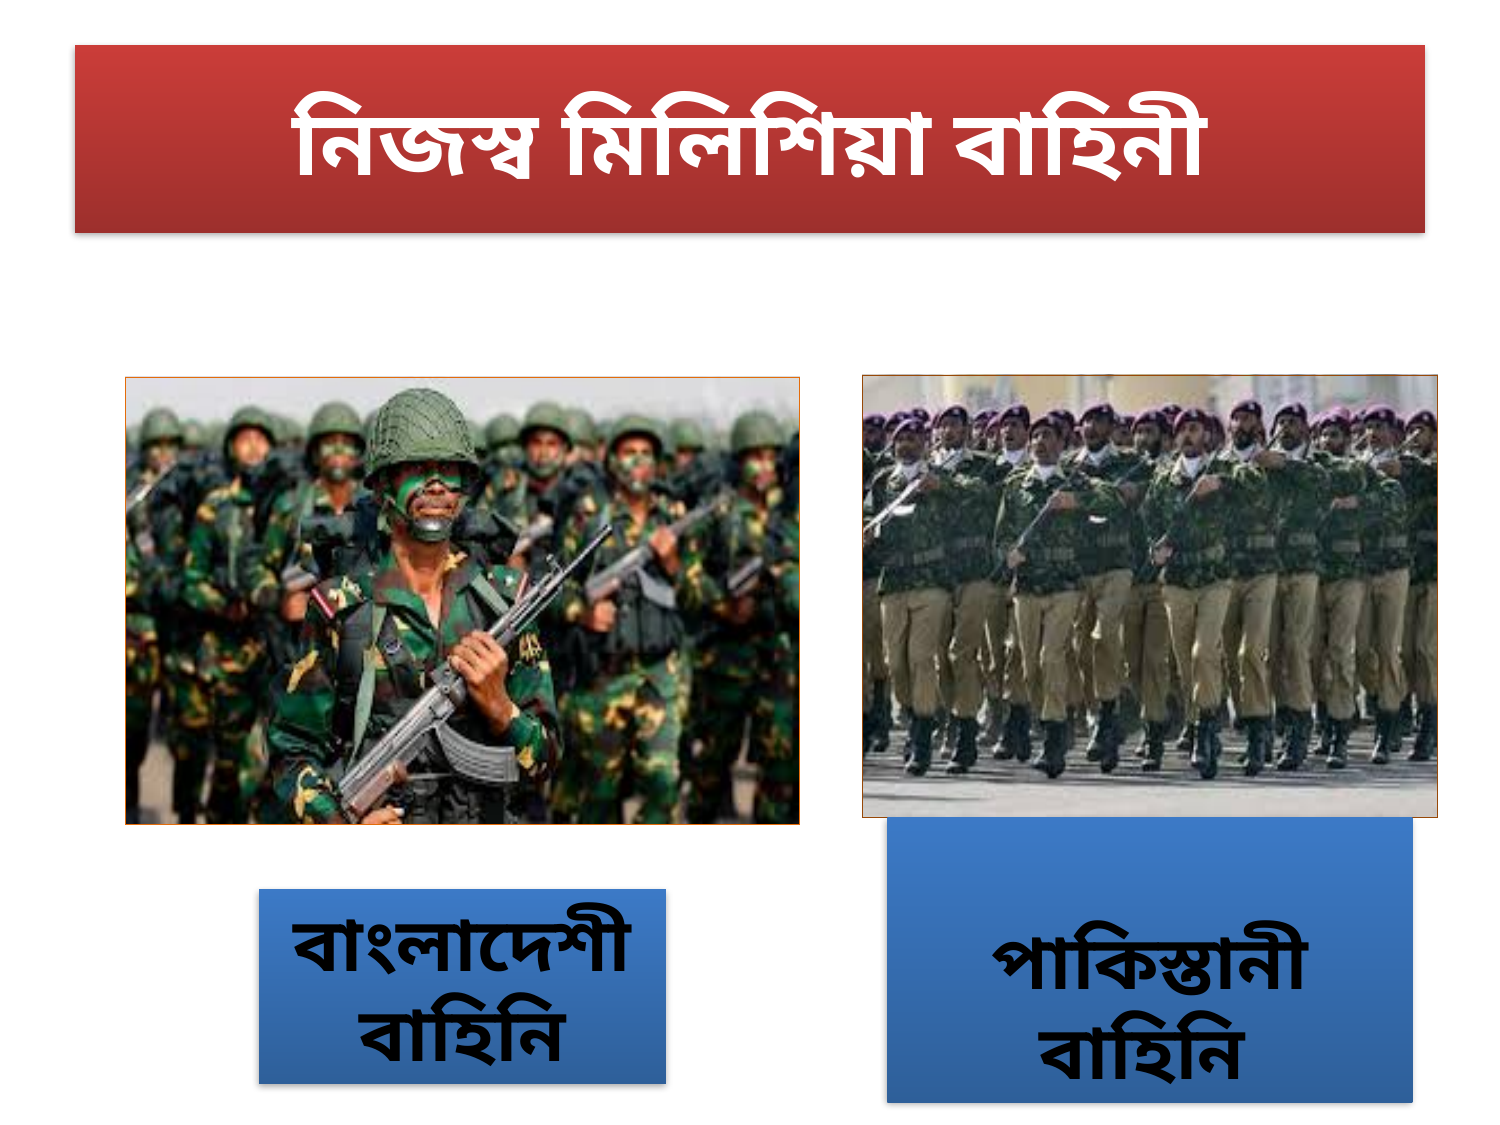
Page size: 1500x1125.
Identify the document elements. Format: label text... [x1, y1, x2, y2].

text_box বাংলাদেশীবাহিনি [259, 889, 666, 1084]
picture [862, 374, 1438, 818]
text_box পাকিস্তানী বাহিনি [887, 827, 1413, 1103]
picture [124, 376, 801, 826]
title নিজস্ব মিলিশিয়া বাহিনী [74, 44, 1426, 233]
